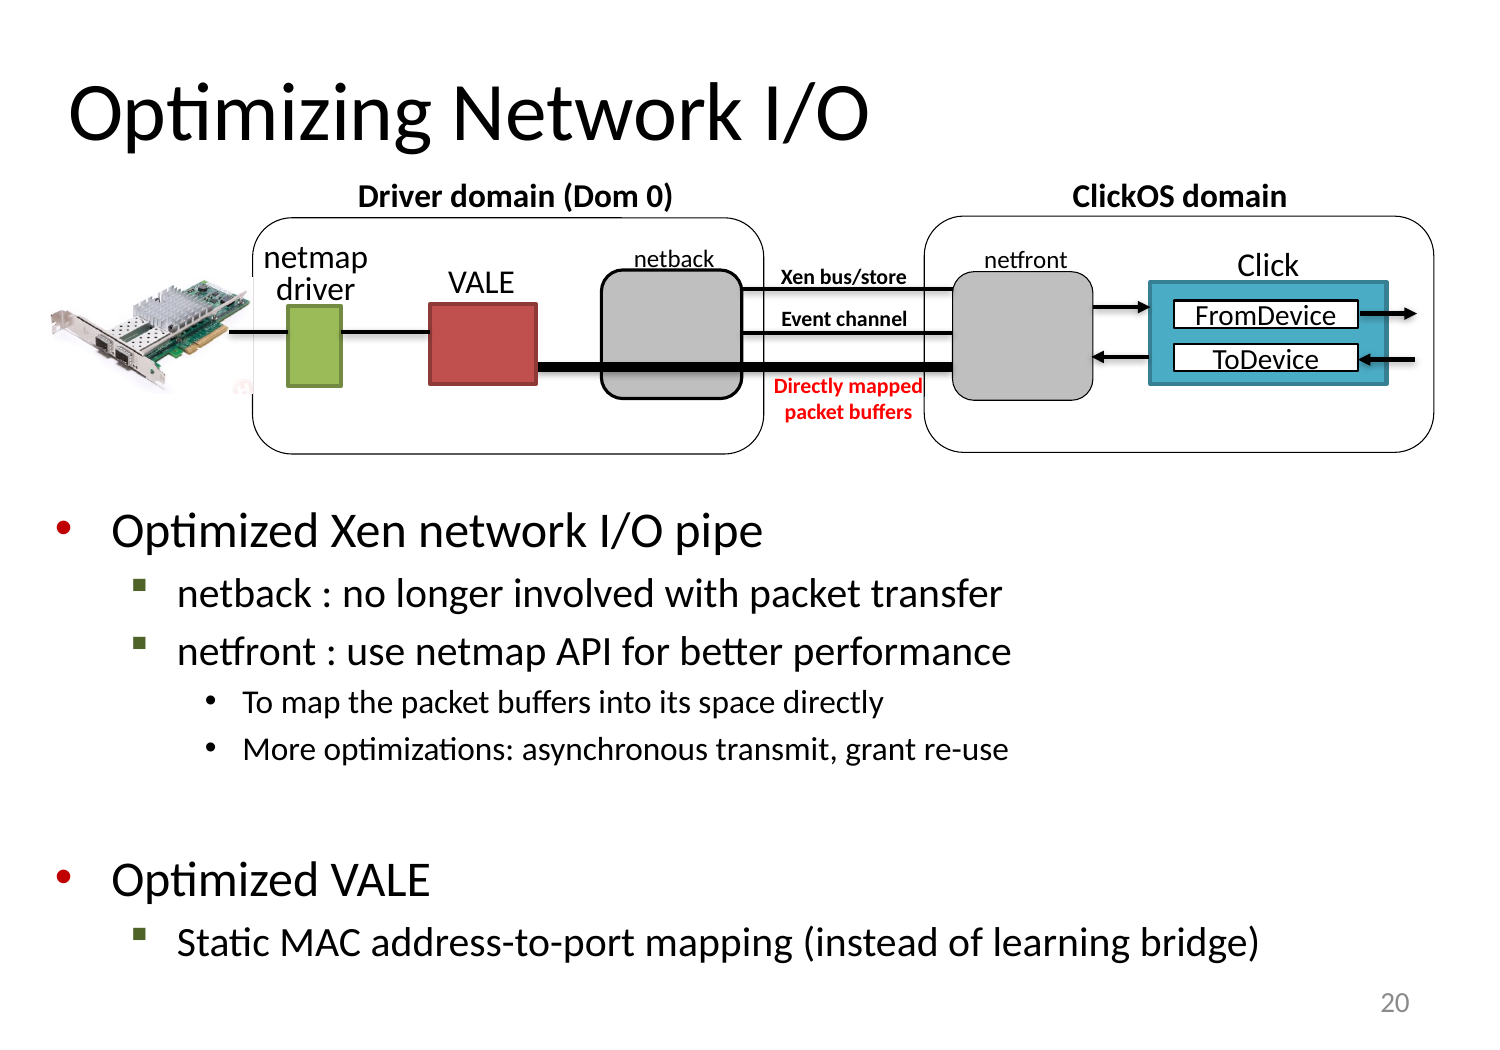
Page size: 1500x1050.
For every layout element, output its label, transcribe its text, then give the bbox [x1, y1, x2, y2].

text_box Event channel [762, 302, 927, 332]
text_box Directly mapped packet buffers [749, 382, 948, 413]
list Optimized Xen network I/O pipe netback : no longer involved with packet transfer netfront : use netmap API for better performance To map the packet buffers into its space directly More optimizations: asynchronous transmit, grant re-use Optimized VALE Static MAC address-to-port mapping (instead of learning bridge) [40, 489, 1483, 963]
text_box ToDevice [1172, 342, 1360, 373]
text_box Click [1198, 248, 1339, 278]
text_box FromDevice [1172, 298, 1360, 330]
text_box [922, 213, 1436, 455]
text_box [599, 380, 744, 401]
text_box ClickOS domain [977, 168, 1383, 220]
text_box VALE [423, 265, 540, 295]
slide_number 20 [1074, 973, 1425, 1030]
text_box netback [616, 242, 733, 272]
text_box [286, 304, 343, 388]
text_box [250, 342, 766, 457]
text_box netmap driver [240, 255, 391, 294]
picture [48, 276, 253, 394]
text_box Driver domain (Dom 0) [287, 168, 744, 220]
text_box [599, 268, 744, 361]
title Optimizing Network I/O [53, 42, 1447, 173]
text_box [1148, 280, 1389, 386]
text_box [950, 274, 1096, 403]
text_box [250, 215, 766, 362]
text_box Xen bus/store [762, 260, 926, 288]
text_box netfront [955, 244, 1096, 274]
text_box [428, 302, 538, 386]
